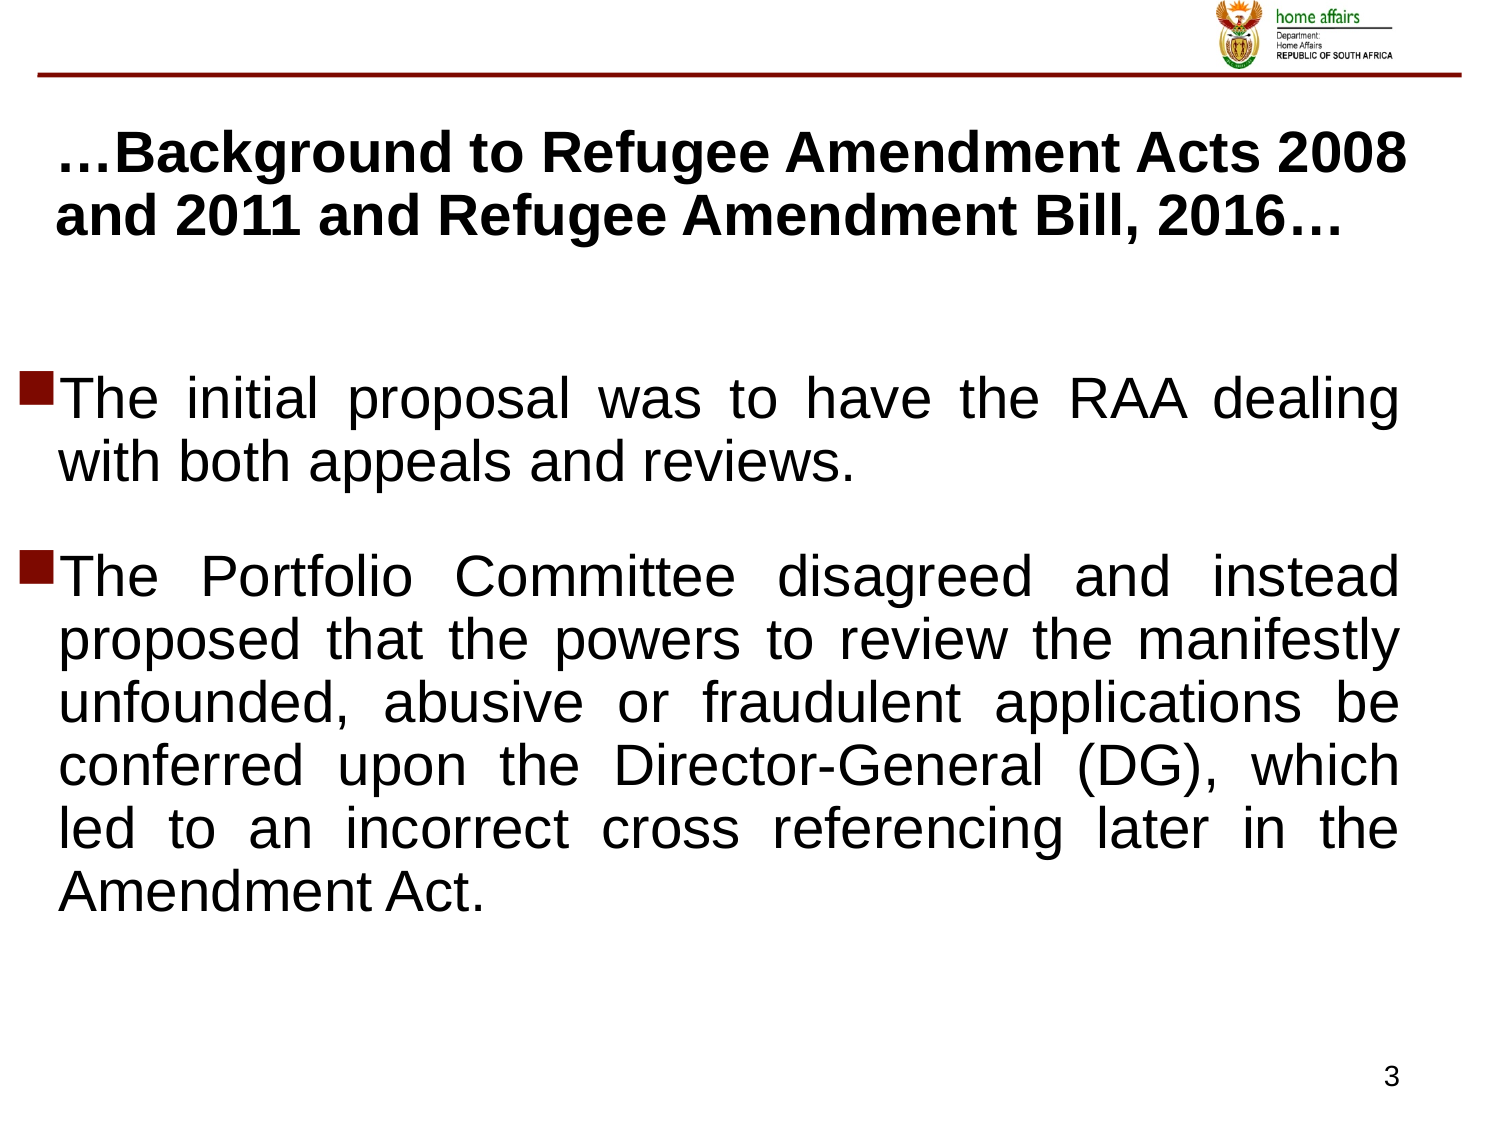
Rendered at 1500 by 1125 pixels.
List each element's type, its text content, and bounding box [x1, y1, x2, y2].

text_box The initial proposal was to have the RAA dealing with both appeals and reviews. The Portfolio Committee disagreed and instead proposed that the powers to review the manifestly unfounded, abusive or fraudulent applications be conferred upon the Director-General (DG), which led to an incorrect cross referencing later in the Amendment Act. [0, 96, 1418, 865]
picture [1216, 0, 1396, 45]
text_box …Background to Refugee Amendment Acts 2008 and 2011 and Refugee Amendment Bill, 2016… [41, 45, 1459, 233]
